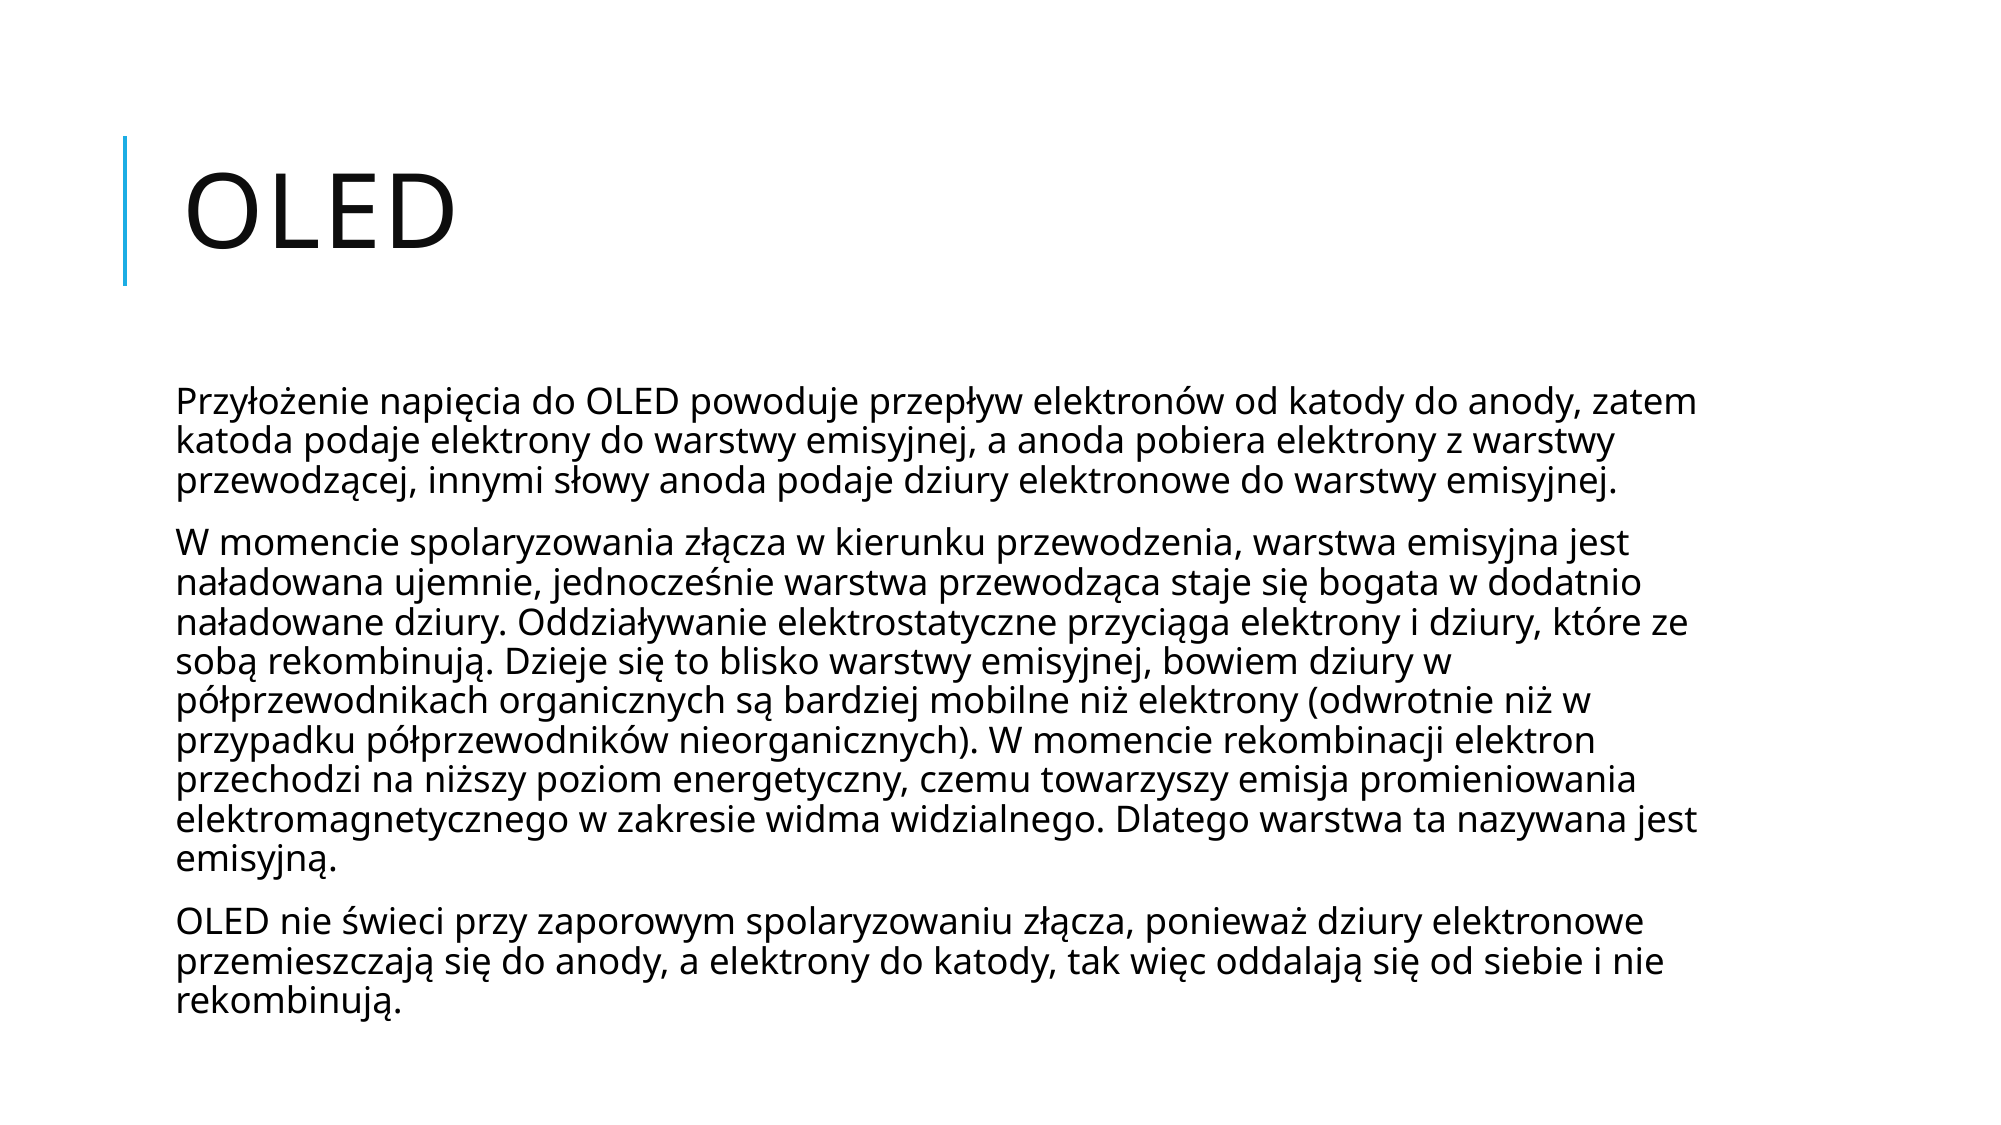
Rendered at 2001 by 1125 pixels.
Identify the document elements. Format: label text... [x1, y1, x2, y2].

title OLED [168, 96, 1763, 342]
list Przyłożenie napięcia do OLED powoduje przepływ elektronów od katody do anody, zatem katoda podaje elektrony do warstwy emisyjnej, a anoda pobiera elektrony z warstwy przewodzącej, innymi słowy anoda podaje dziury elektronowe do warstwy emisyjnej. W momencie spolaryzowania złącza w kierunku przewodzenia, warstwa emisyjna jest naładowana ujemnie, jednocześnie warstwa przewodząca staje się bogata w dodatnio naładowane dziury. Oddziaływanie elektrostatyczne przyciąga elektrony i dziury, które ze sobą rekombinują. Dzieje się to blisko warstwy emisyjnej, bowiem dziury w półprzewodnikach organicznych są bardziej mobilne niż elektrony (odwrotnie niż w przypadku półprzewodników nieorganicznych). W momencie rekombinacji elektron przechodzi na niższy poziom energetyczny, czemu towarzyszy emisja promieniowania elektromagnetycznego w zakresie widma widzialnego. Dlatego warstwa ta nazywana jest emisyjną. OLED nie świeci przy zaporowym spolaryzowaniu złącza, ponieważ dziury elektronowe przemieszczają się do anody, a elektrony do katody, tak więc oddalają się od siebie i nie rekombinują. [168, 375, 1763, 1035]
